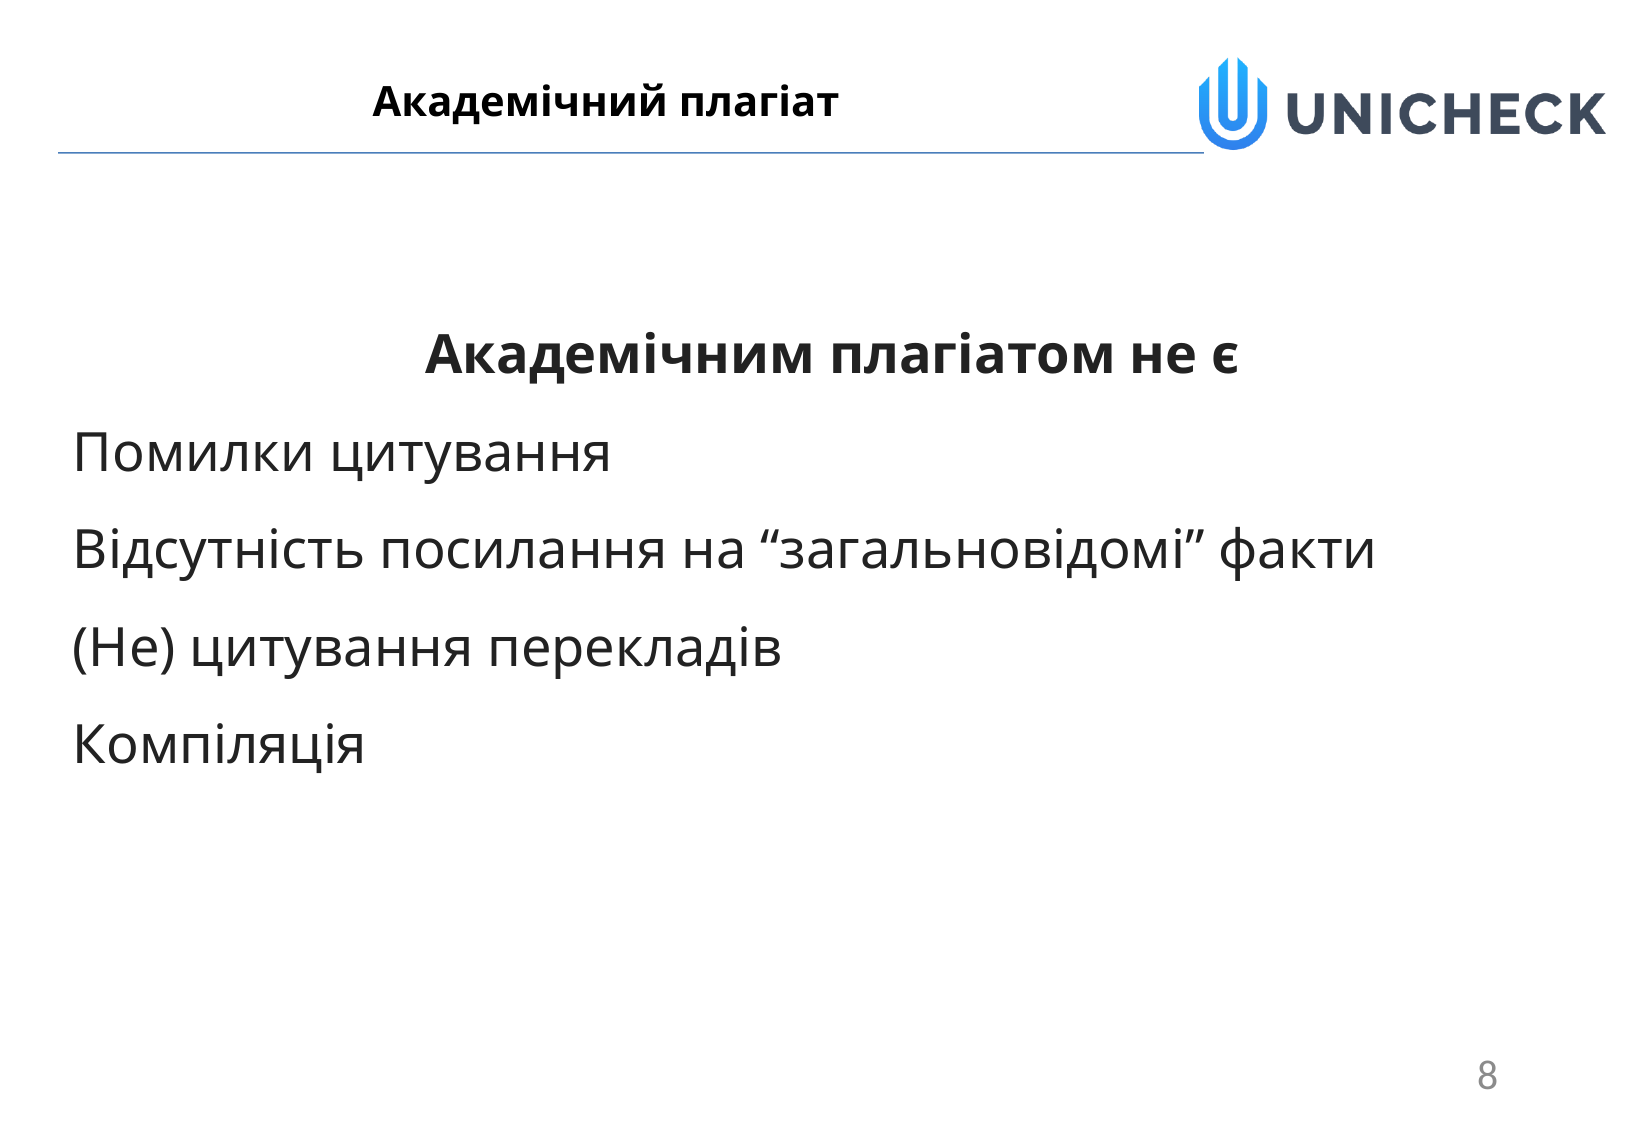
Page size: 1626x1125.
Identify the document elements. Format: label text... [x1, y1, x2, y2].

text_box Академічний плагіат [33, 67, 1179, 132]
text_box Академічним плагіатом не є Помилки цитування Відсутність посилання на “загальновідомі” факти (Не) цитування перекладів Компіляція [58, 296, 1609, 864]
text_box <номер> [1147, 1042, 1514, 1103]
picture [1199, 57, 1607, 151]
